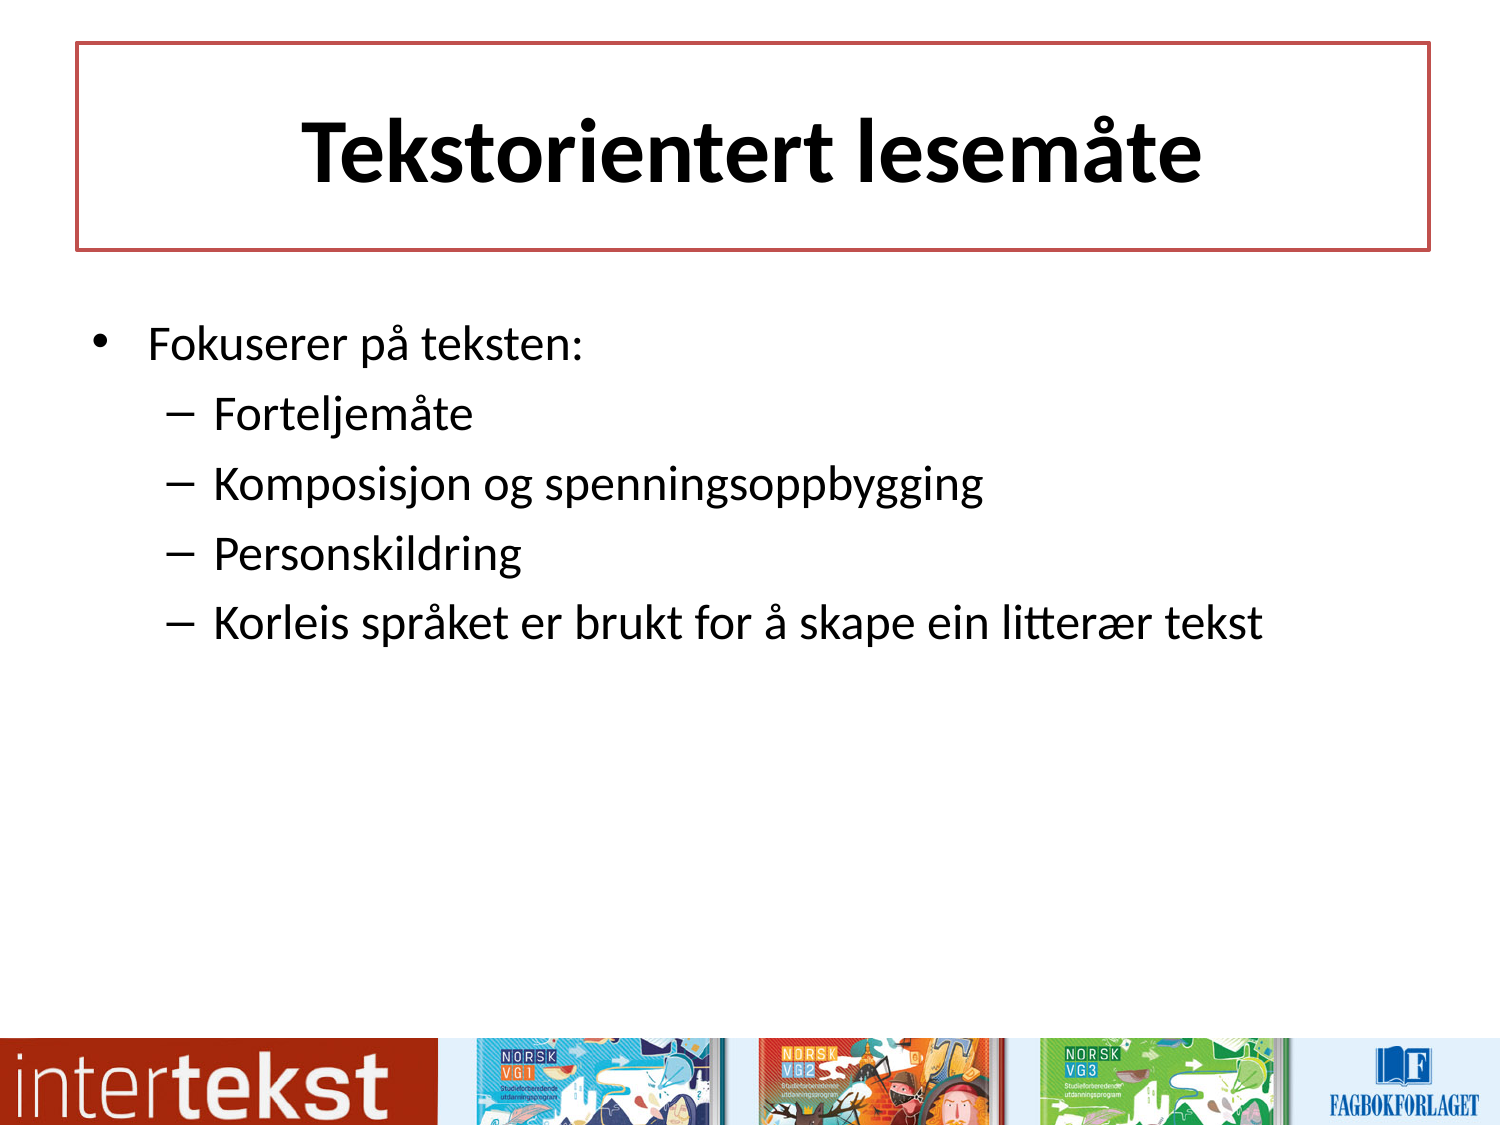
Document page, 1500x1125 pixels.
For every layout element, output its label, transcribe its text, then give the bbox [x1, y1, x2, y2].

text_box Tekstorientert lesemåte [75, 41, 1431, 252]
list Fokuserer på teksten: Forteljemåte Komposisjon og spenningsoppbygging Personskildring Korleis språket er brukt for å skape ein litterær tekst [76, 302, 1427, 1036]
picture [725, 1038, 1500, 1125]
picture [0, 1038, 722, 1125]
